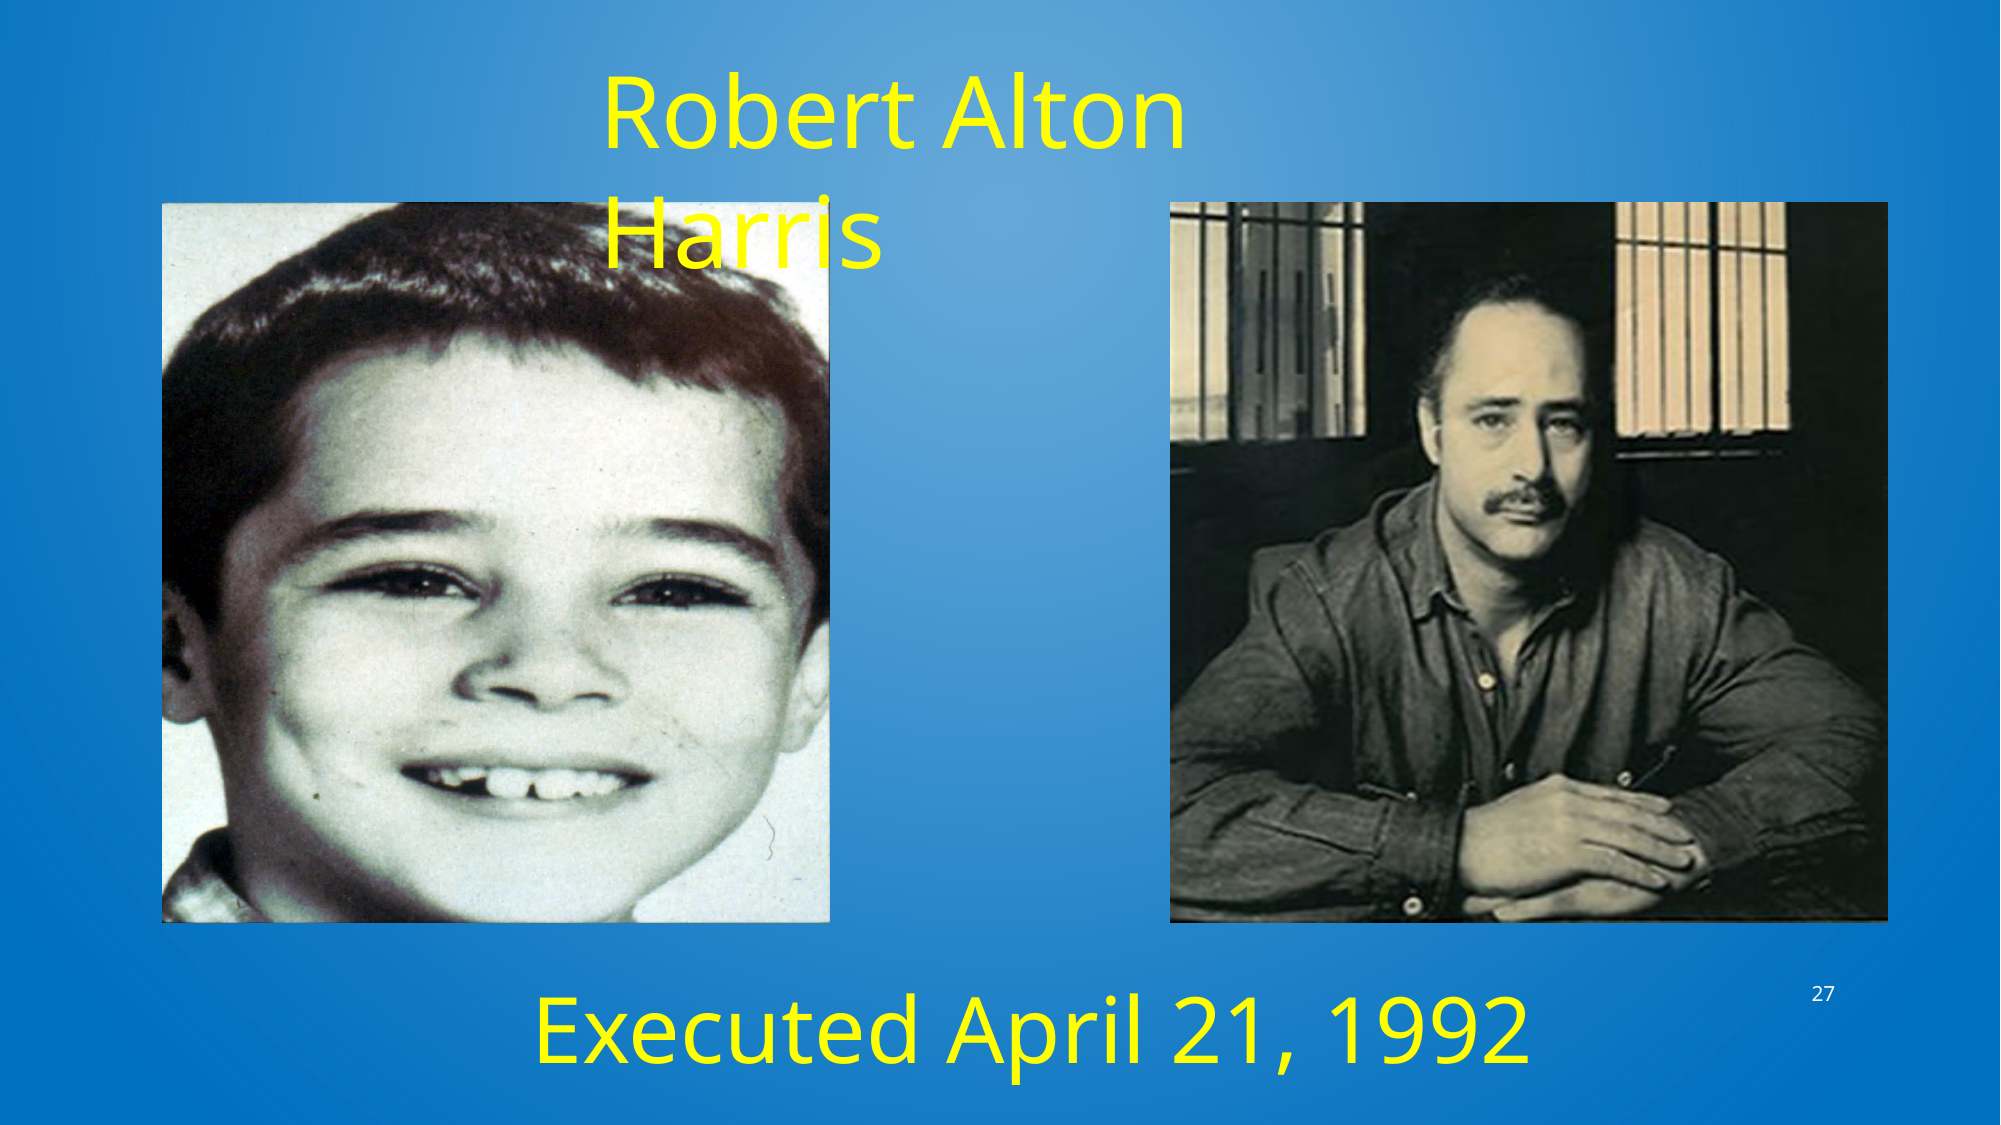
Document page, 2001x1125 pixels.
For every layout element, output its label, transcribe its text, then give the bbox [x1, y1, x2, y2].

text_box Executed April 21, 1992 [516, 964, 1569, 1089]
picture [0, 0, 2000, 1125]
slide_number 27 [1724, 965, 1851, 1025]
text_box Robert Alton Harris [584, 41, 1463, 297]
